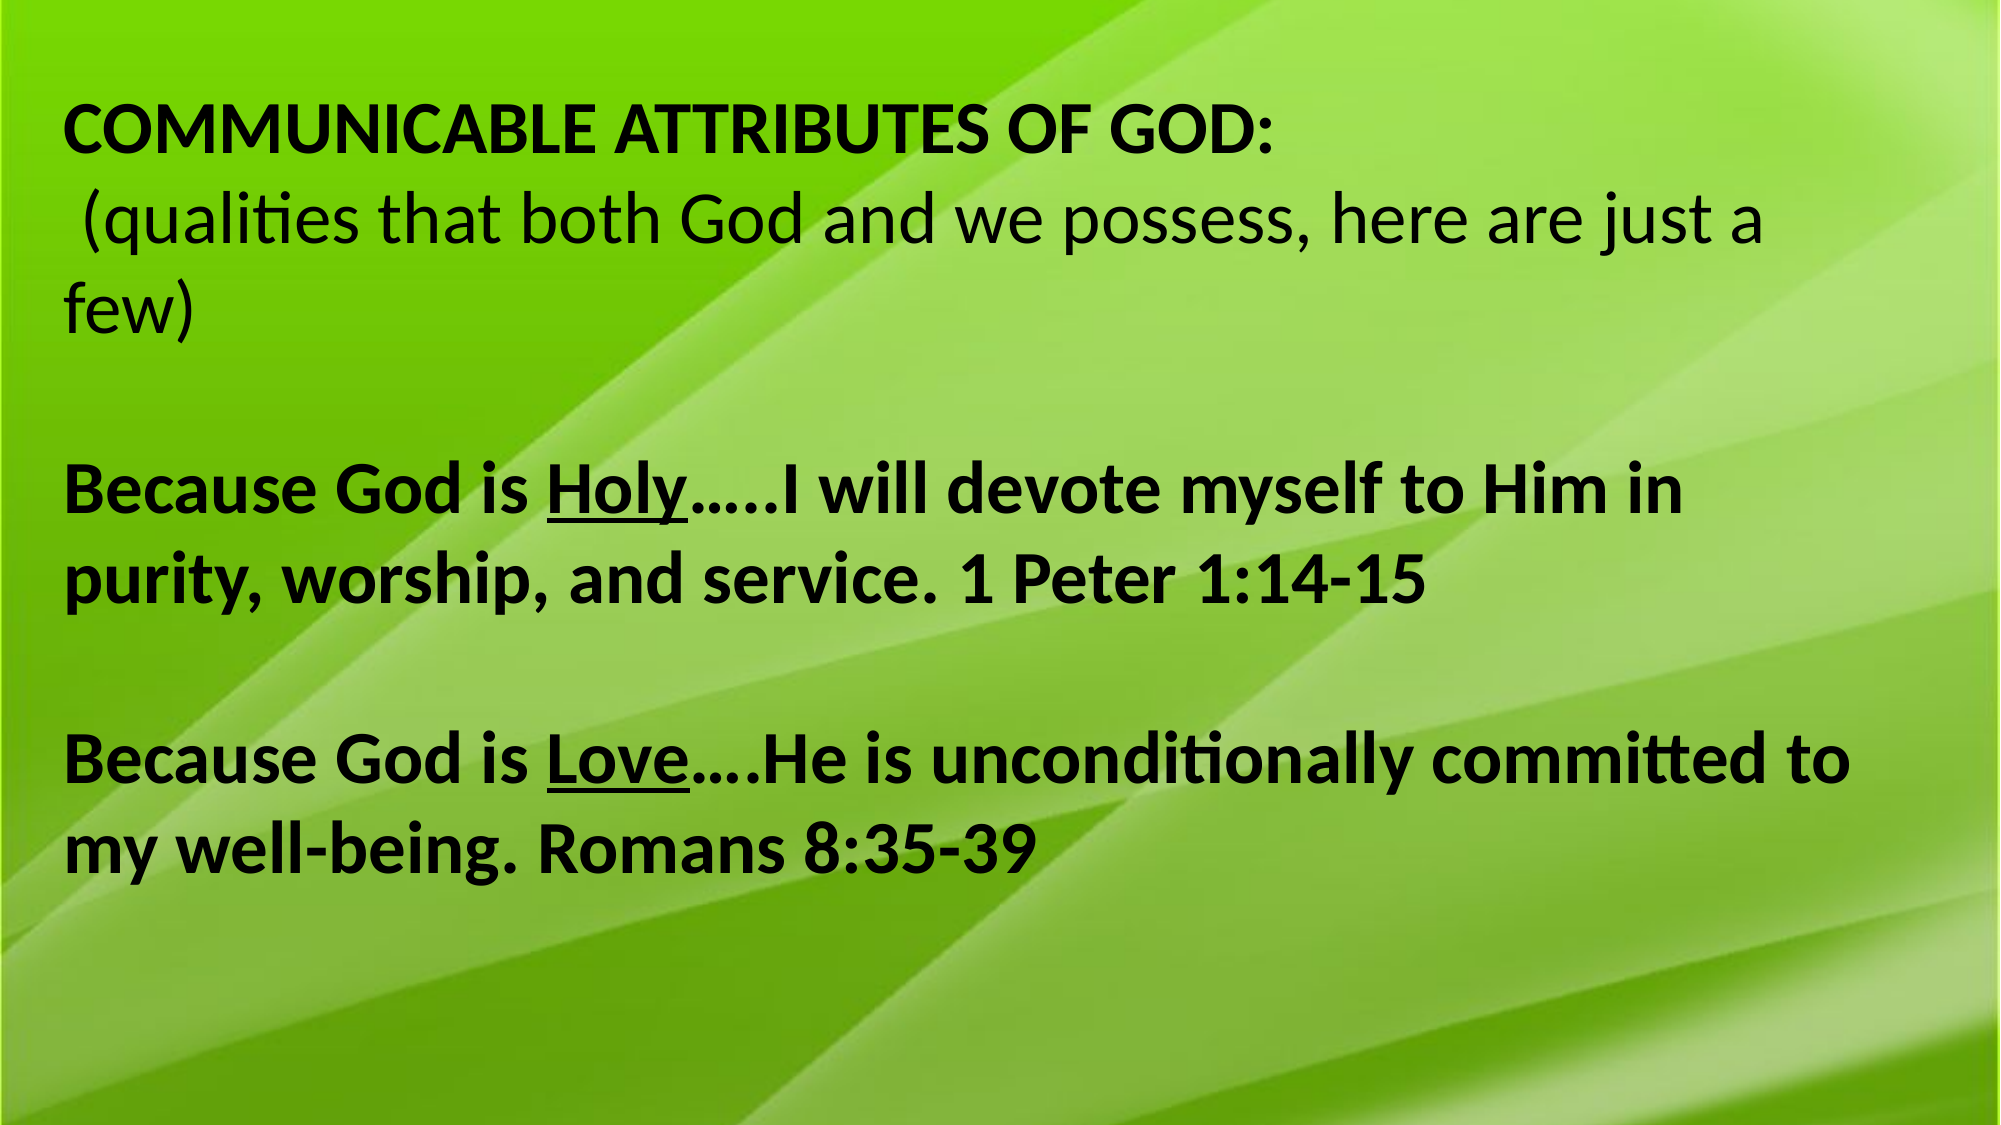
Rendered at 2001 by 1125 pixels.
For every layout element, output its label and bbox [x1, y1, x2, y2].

list [0, 0, 2000, 1125]
